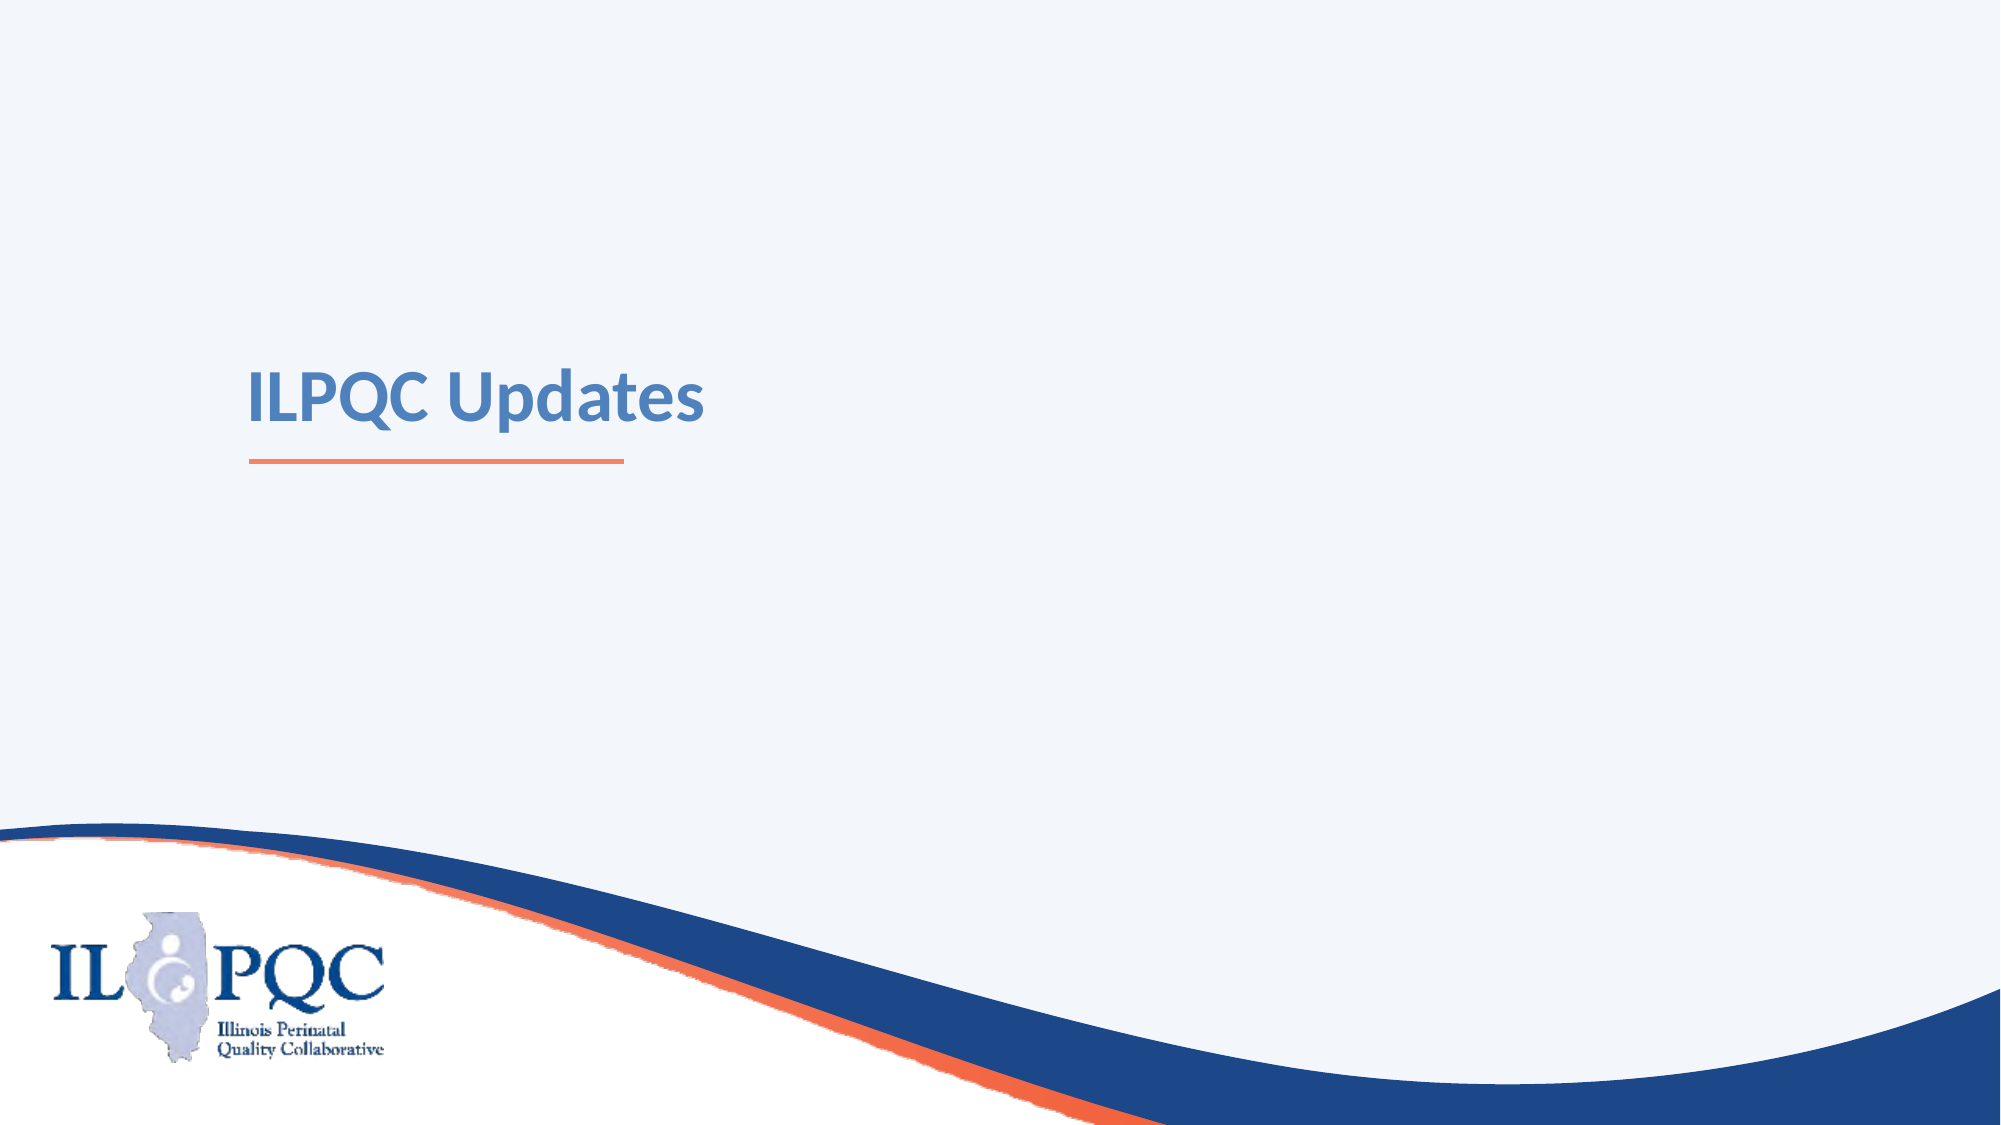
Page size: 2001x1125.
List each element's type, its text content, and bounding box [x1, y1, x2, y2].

picture [215, 827, 2000, 1084]
text_box ILPQC Updates [244, 343, 1421, 437]
picture [0, 837, 1163, 1125]
